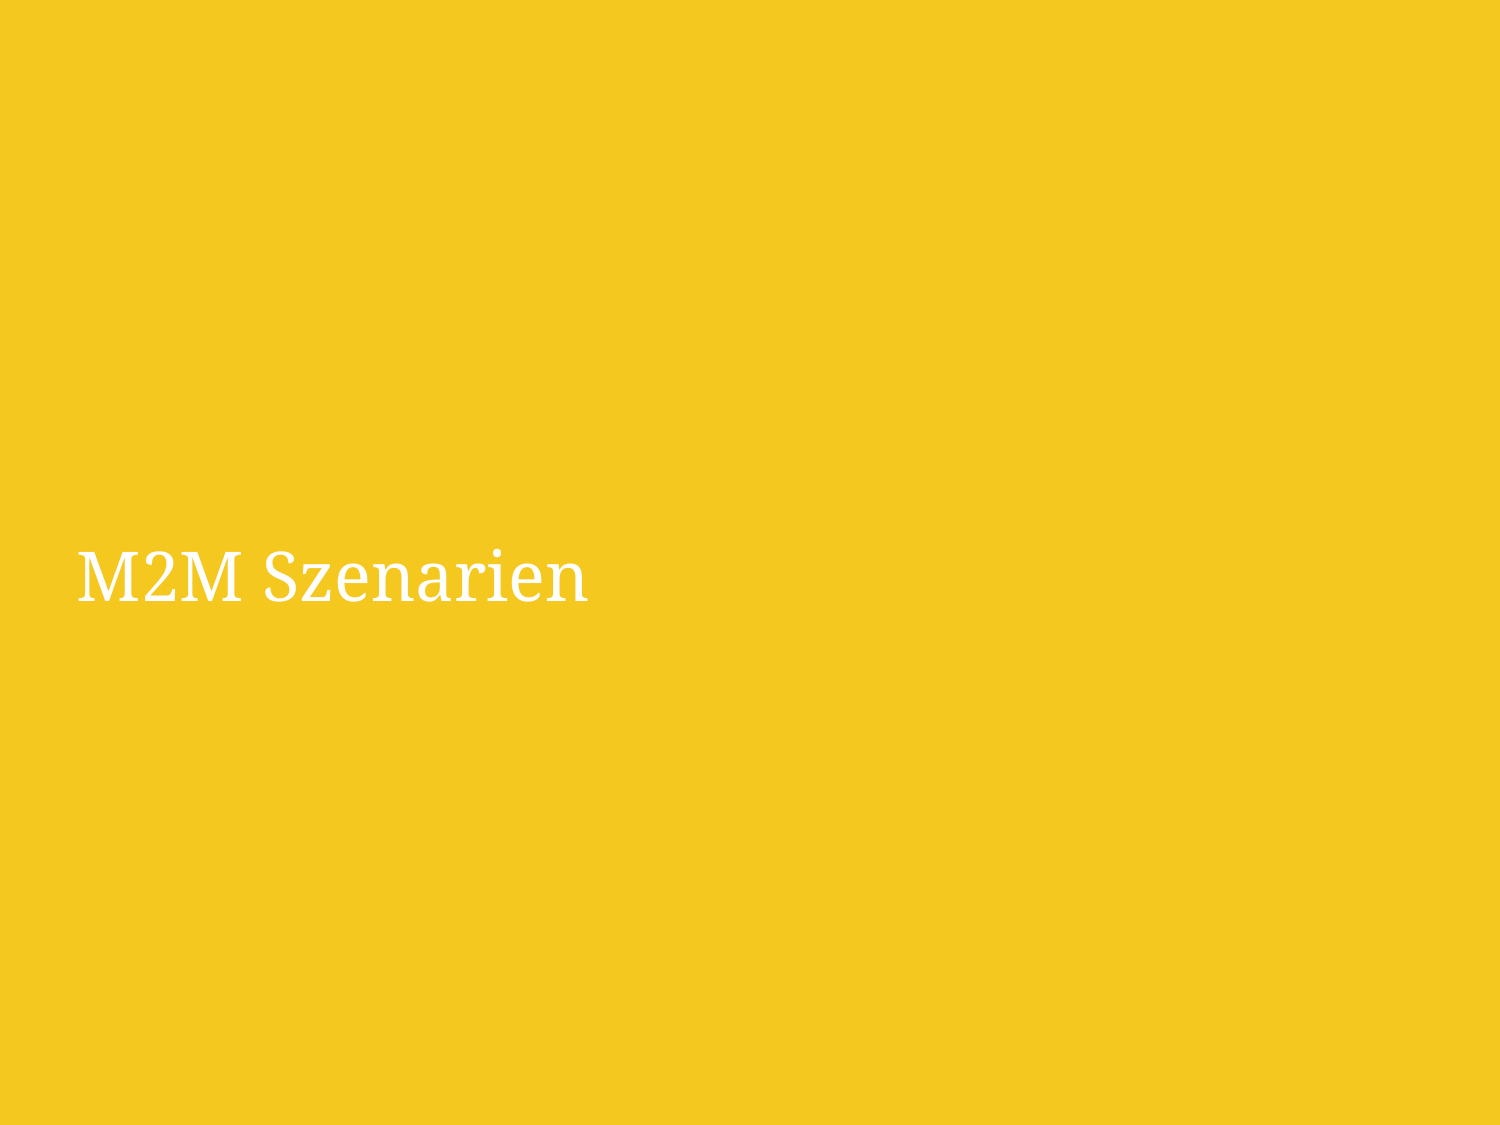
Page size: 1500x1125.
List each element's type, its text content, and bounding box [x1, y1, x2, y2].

title M2M Szenarien [76, 515, 1424, 615]
